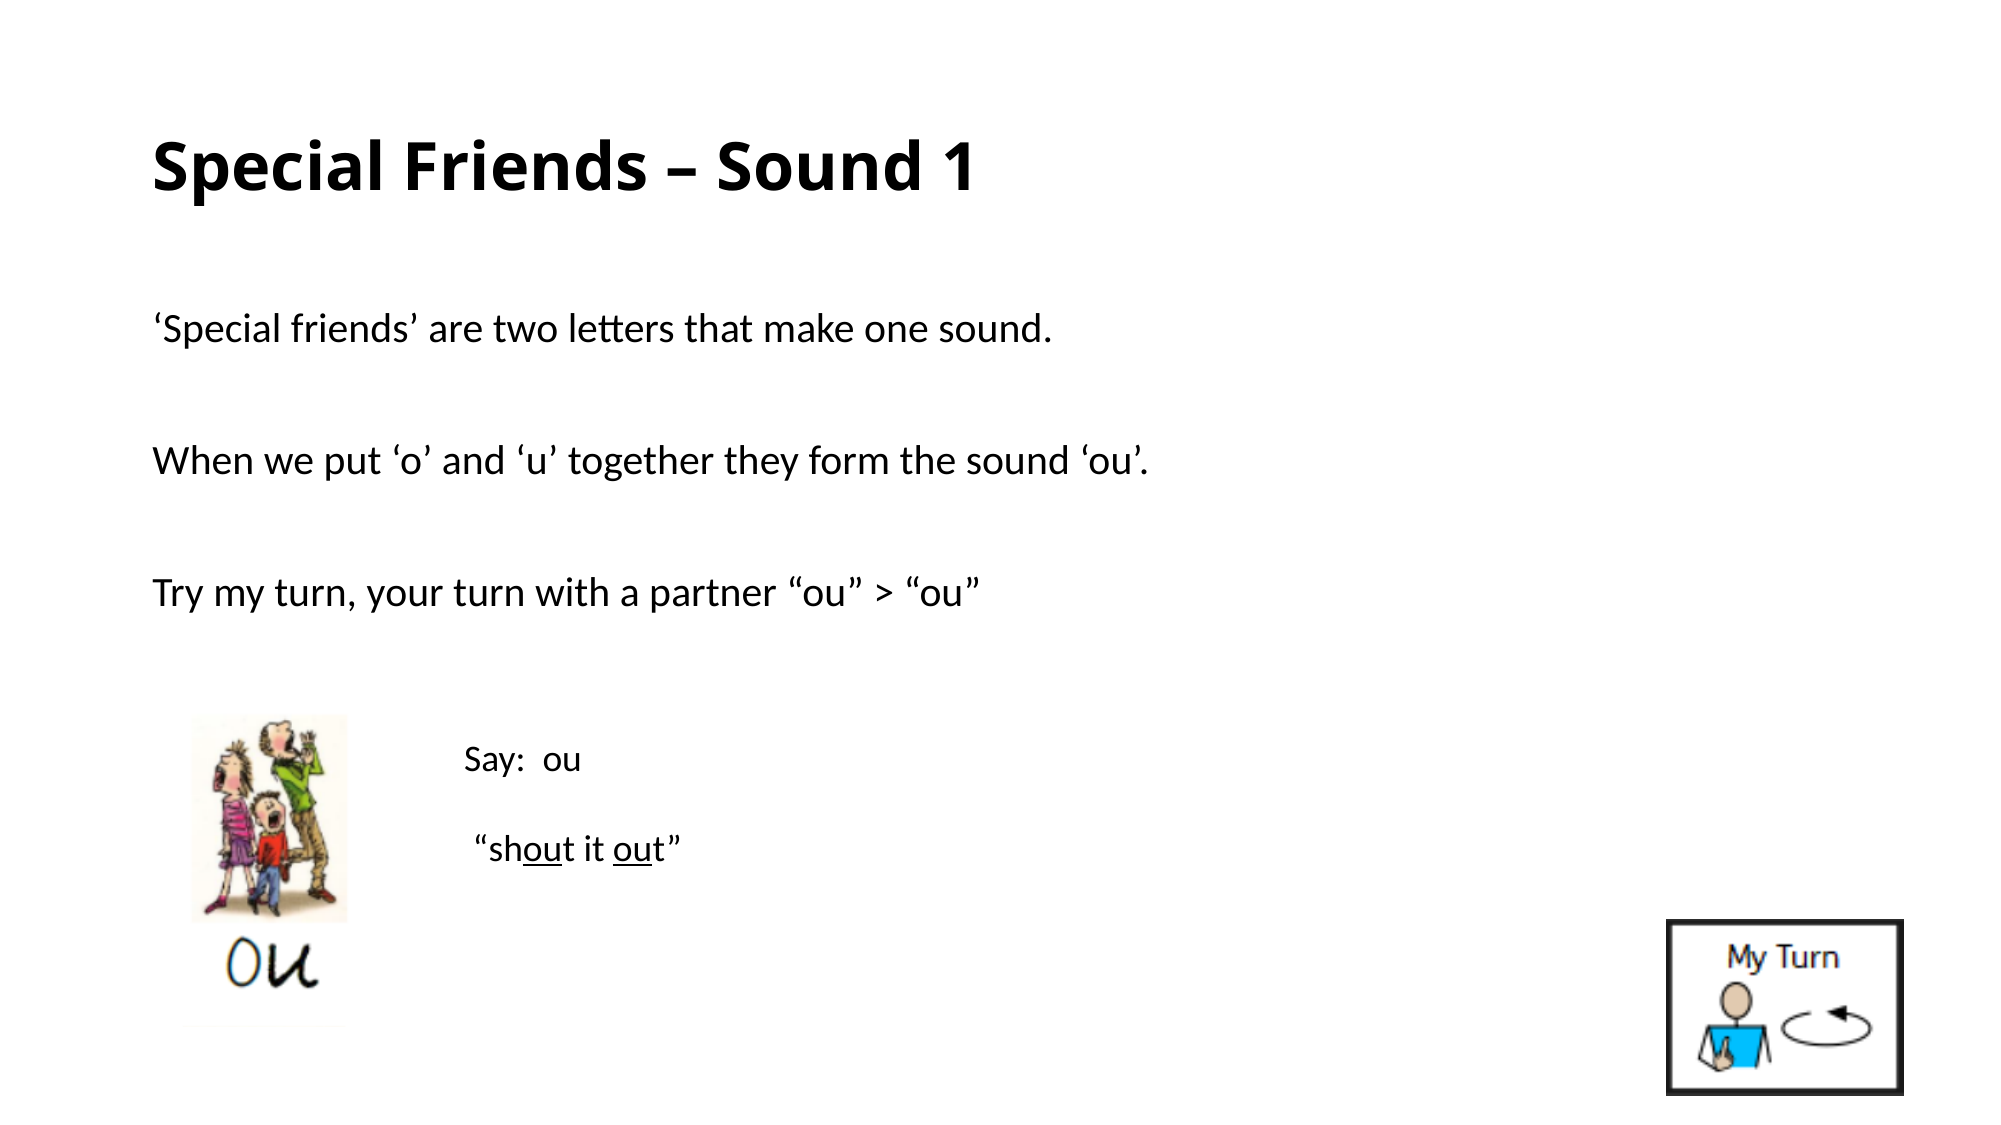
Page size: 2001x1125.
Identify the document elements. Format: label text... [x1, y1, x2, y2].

text_box Say: ou “shout it out” [449, 726, 697, 921]
picture [182, 703, 378, 1027]
list ‘Special friends’ are two letters that make one sound. When we put ‘o’ and ‘u’ together they form the sound ‘ou’. Try my turn, your turn with a partner “ou” > “ou” [137, 299, 1863, 1074]
picture [1666, 919, 1904, 1096]
title Special Friends – Sound 1 [137, 59, 1863, 278]
